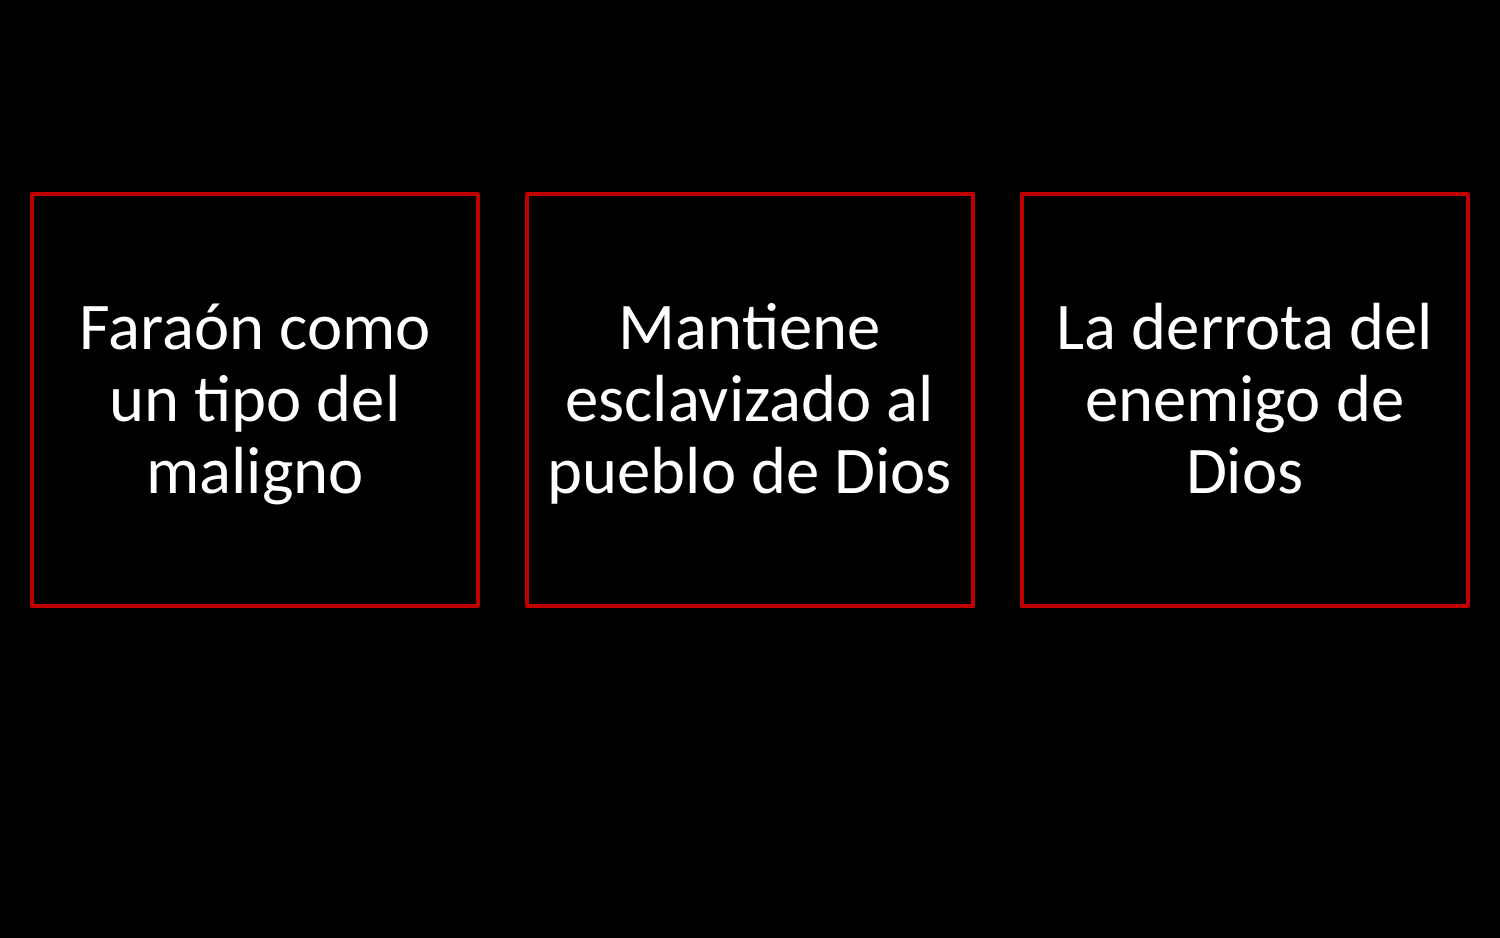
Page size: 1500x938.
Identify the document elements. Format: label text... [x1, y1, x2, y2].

text_box Mantiene esclavizado al pueblo de Dios [527, 194, 973, 606]
text_box La derrota del enemigo de Dios [1021, 194, 1468, 606]
list Faraón como un tipo del maligno [32, 194, 479, 606]
